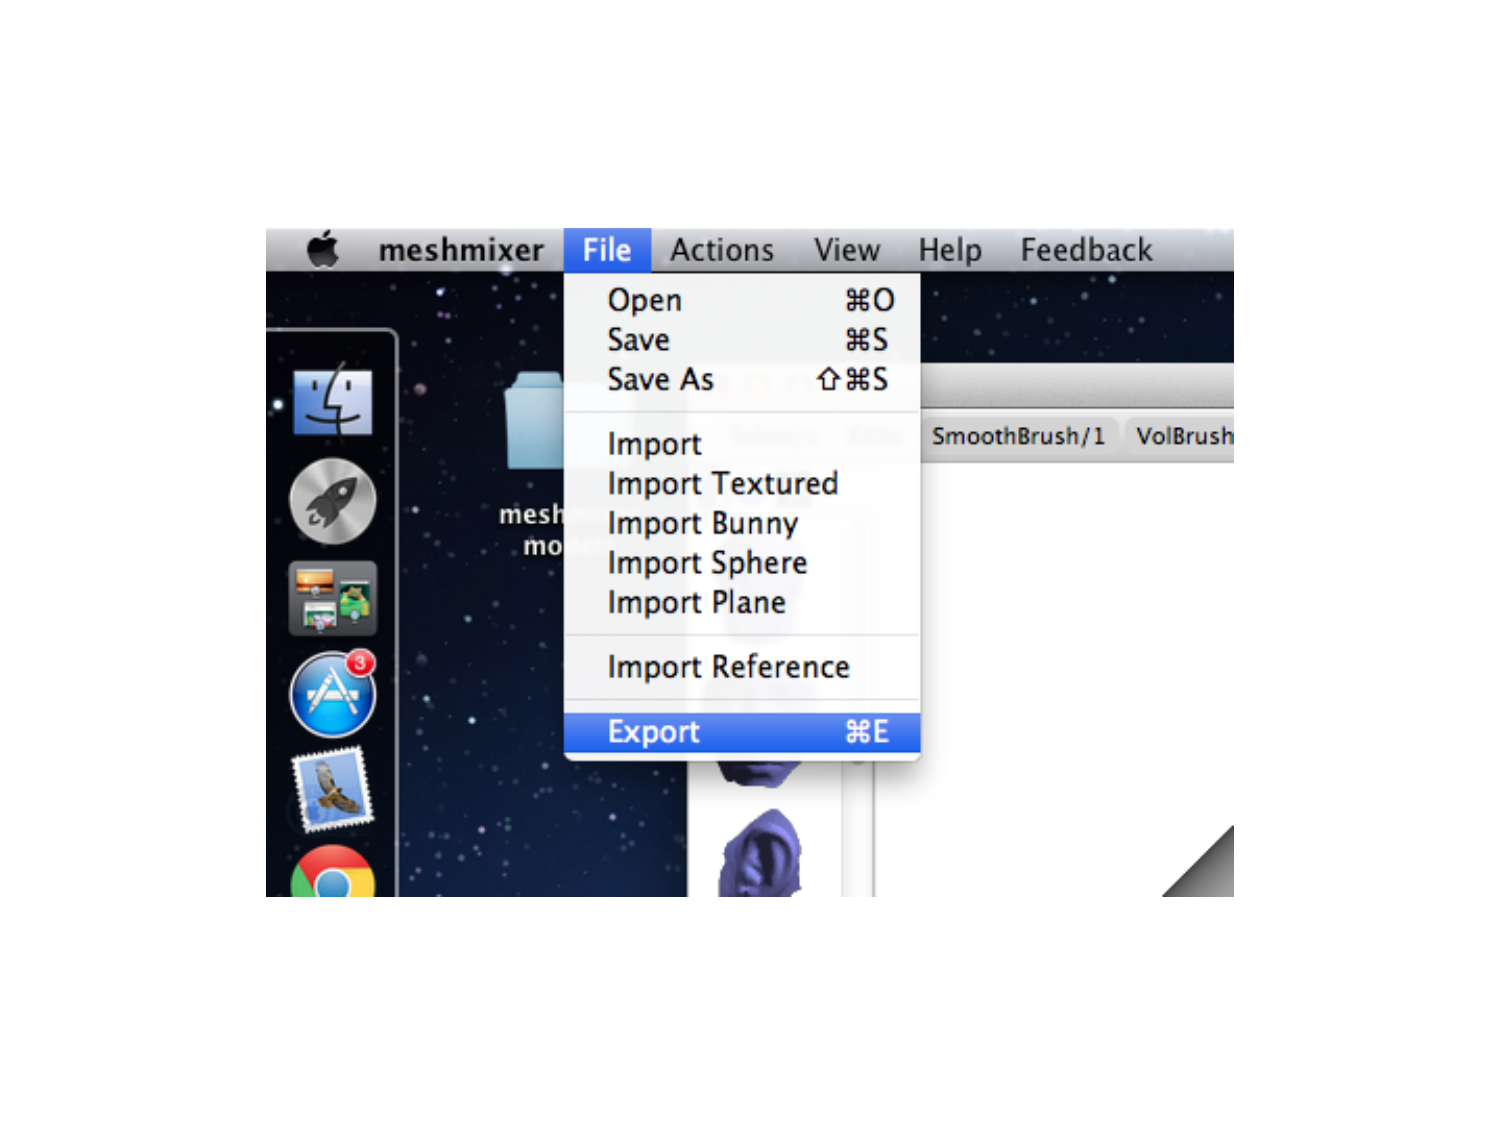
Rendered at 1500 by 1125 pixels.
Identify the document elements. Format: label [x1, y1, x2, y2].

picture [266, 227, 1234, 898]
